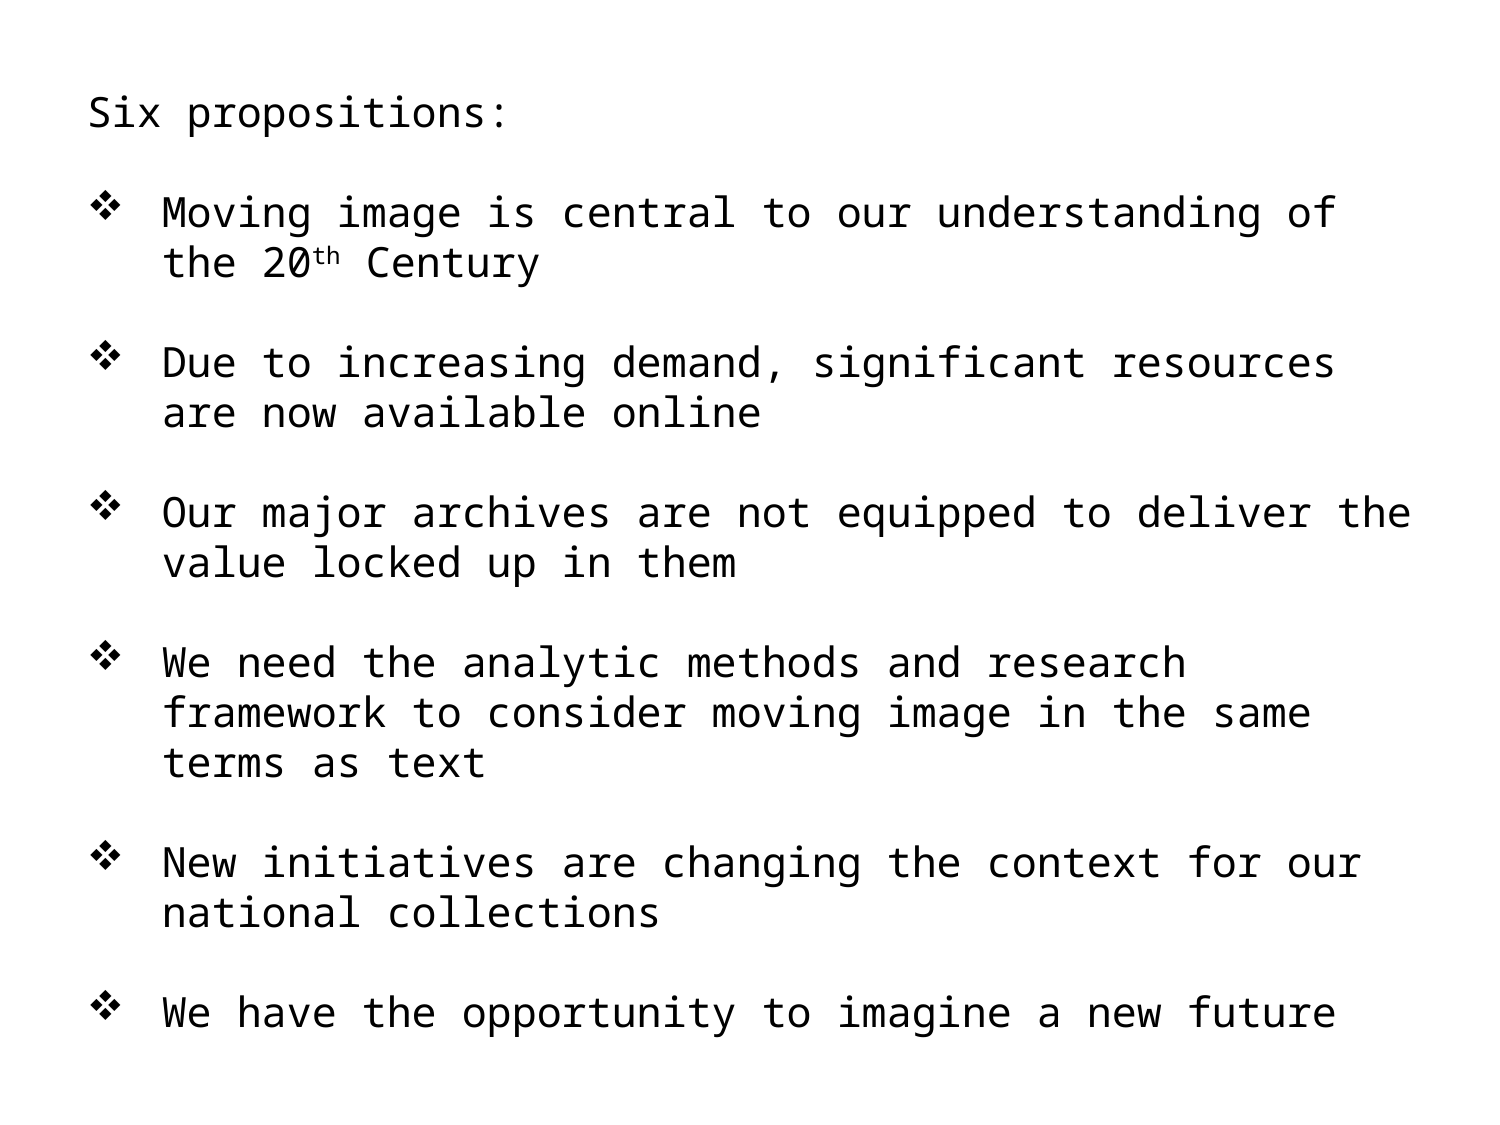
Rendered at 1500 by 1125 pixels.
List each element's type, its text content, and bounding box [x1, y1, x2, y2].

text_box Six propositions: Moving image is central to our understanding of the 20th Century Due to increasing demand, significant resources are now available online Our major archives are not equipped to deliver the value locked up in them We need the analytic methods and research framework to consider moving image in the same terms as text New initiatives are changing the context for our national collections We have the opportunity to imagine a new future [72, 78, 1431, 1044]
